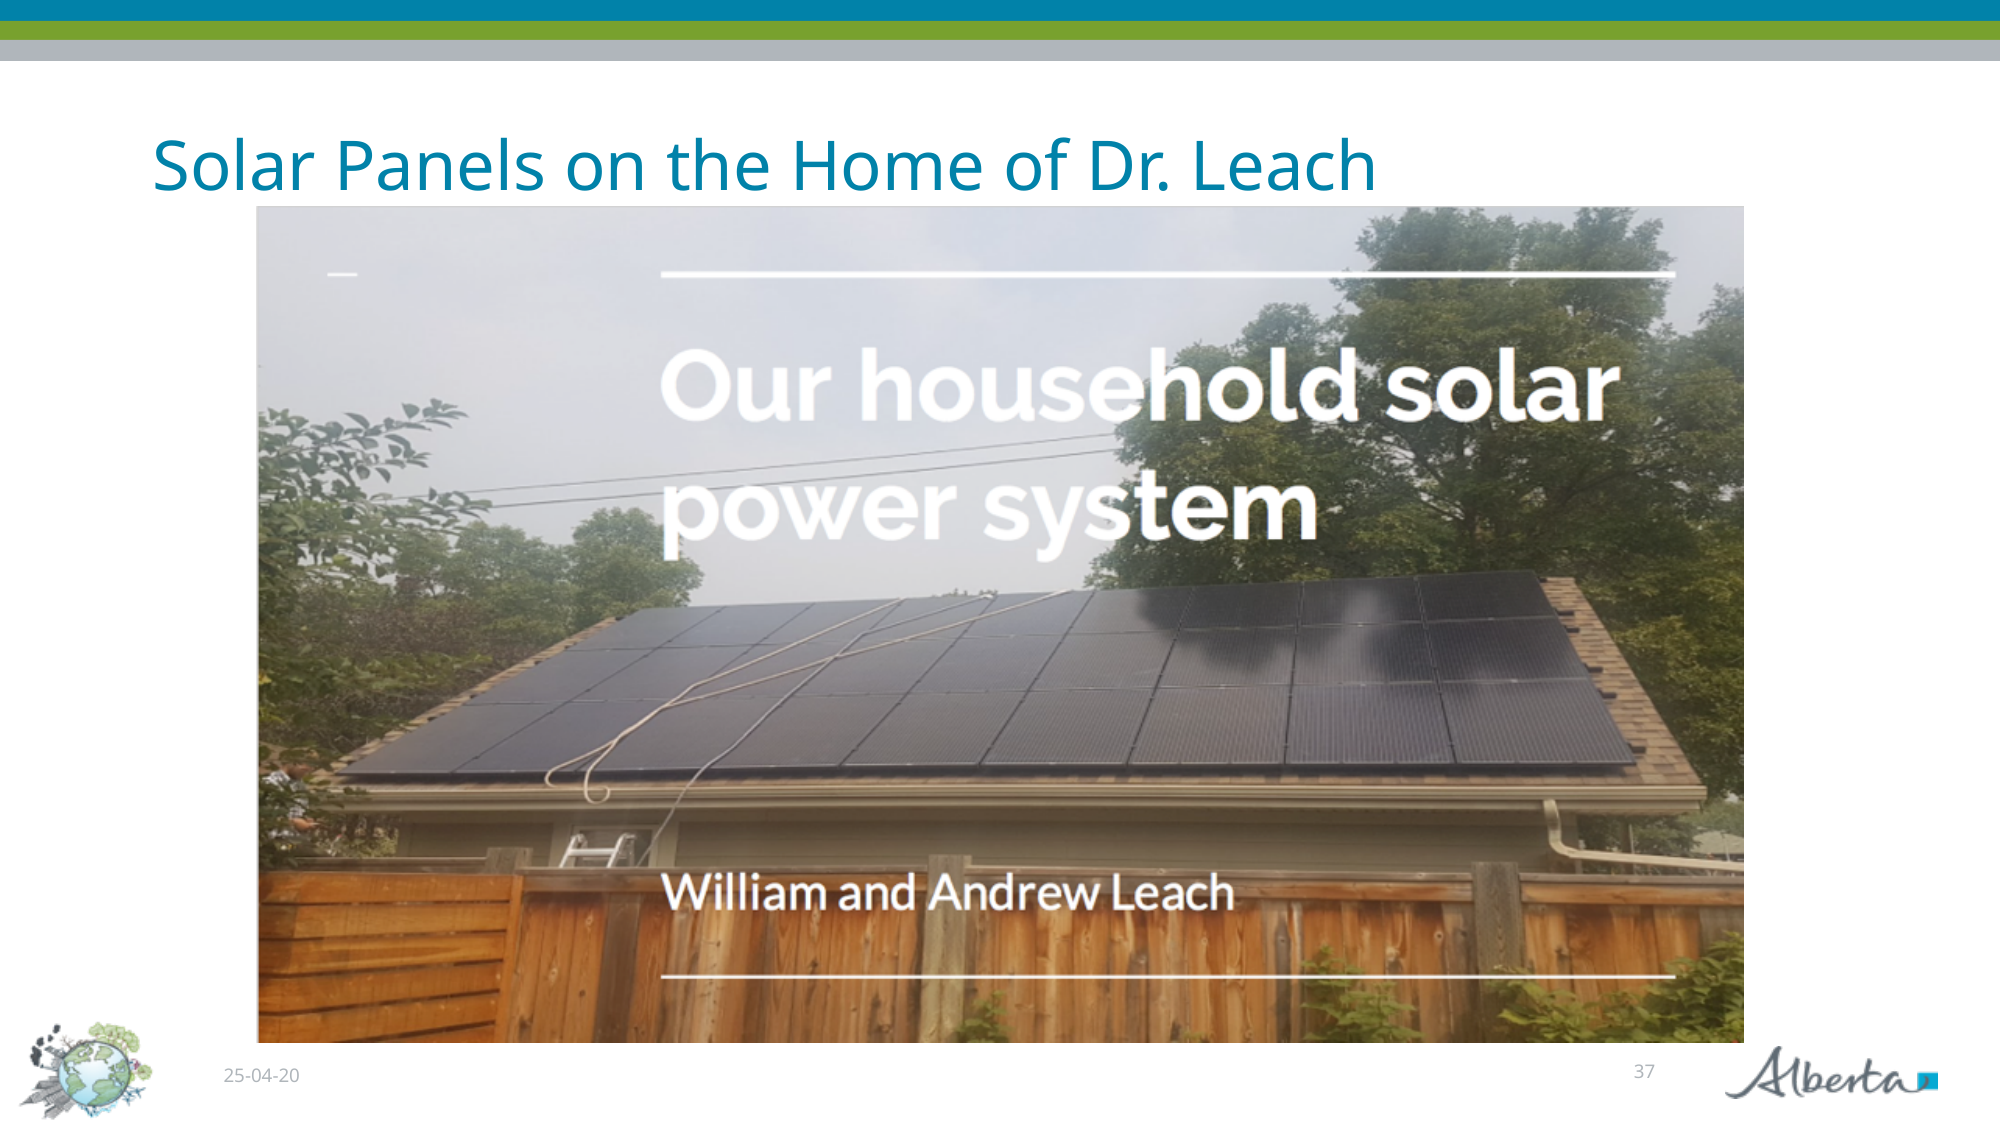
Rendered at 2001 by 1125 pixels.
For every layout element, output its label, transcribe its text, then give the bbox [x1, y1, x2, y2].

slide_number 37 [1412, 1043, 1671, 1103]
title Solar Panels on the Home of Dr. Leach [137, 59, 1863, 278]
picture [1725, 1046, 1938, 1099]
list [256, 206, 1744, 1043]
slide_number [208, 1046, 588, 1103]
picture [12, 1016, 157, 1125]
